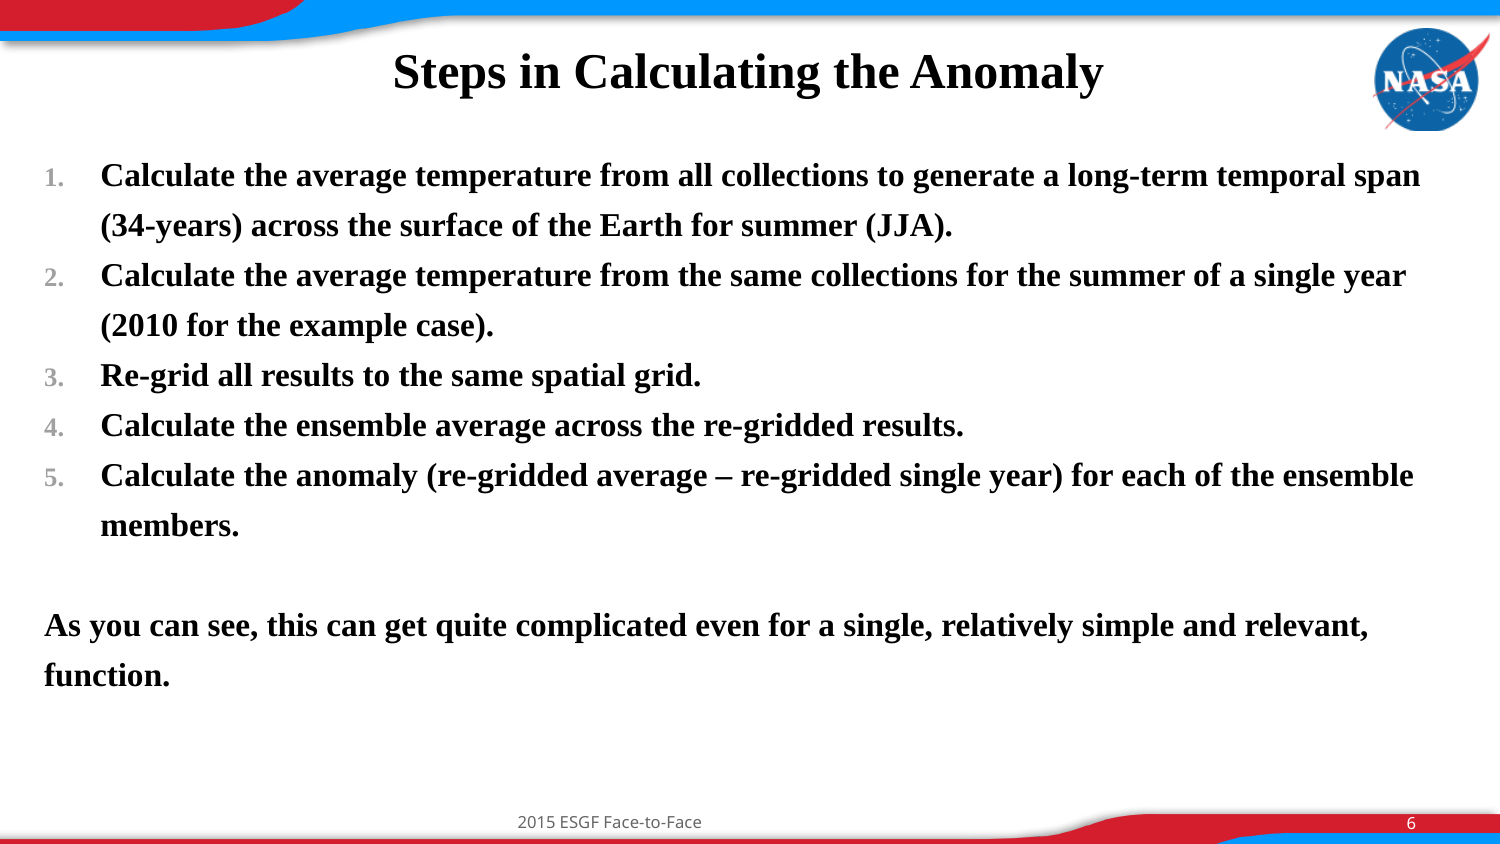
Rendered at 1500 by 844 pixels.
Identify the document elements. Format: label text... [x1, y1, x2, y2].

slide_number 6 [1391, 805, 1472, 844]
title Steps in Calculating the Anomaly [22, 17, 1475, 121]
list Calculate the average temperature from all collections to generate a long-term temporal span (34-years) across the surface of the Earth for summer (JJA). Calculate the average temperature from the same collections for the summer of a single year (2010 for the example case). Re-grid all results to the same spatial grid. Calculate the ensemble average across the re-gridded results. Calculate the anomaly (re-gridded average – re-gridded single year) for each of the ensemble members. As you can see, this can get quite complicated even for a single, relatively simple and relevant, function. [29, 135, 1475, 761]
footer 2015 ESGF Face-to-Face [503, 804, 1217, 844]
